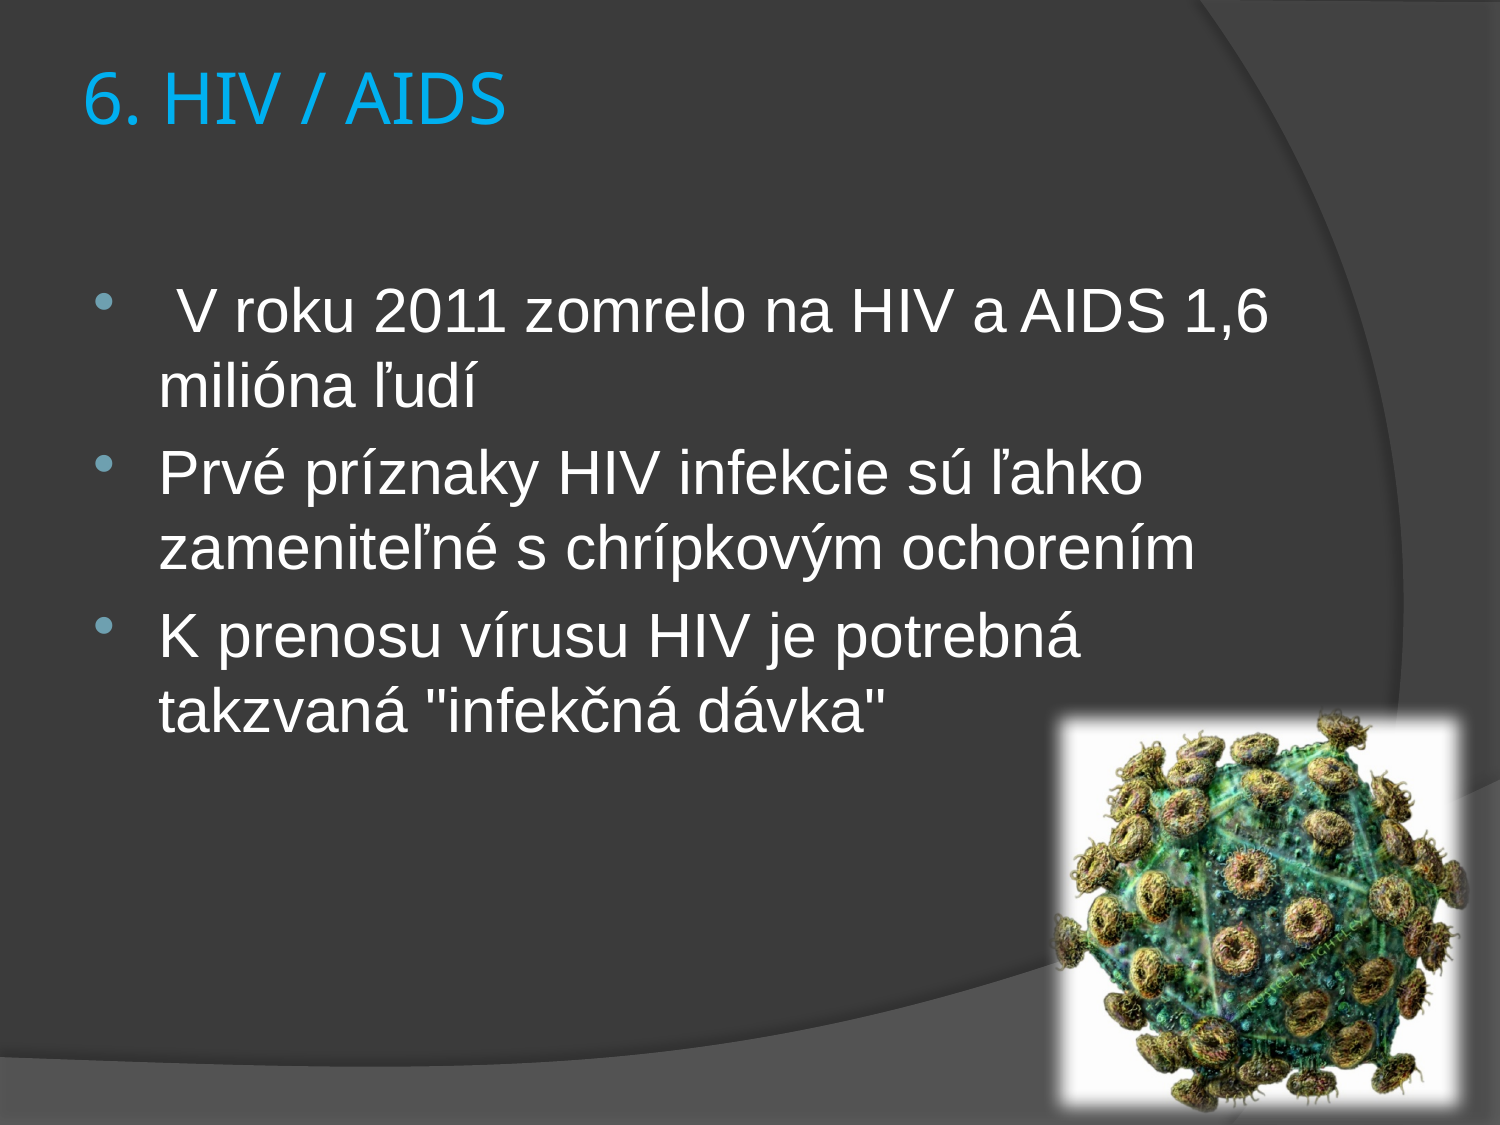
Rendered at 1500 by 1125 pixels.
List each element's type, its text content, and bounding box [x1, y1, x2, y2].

list V roku 2011 zomrelo na HIV a AIDS 1,6 milióna ľudí Prvé príznaky HIV infekcie sú ľahko zameniteľné s chrípkovým ochorením K prenosu vírusu HIV je potrebná takzvaná "infekčná dávka" [75, 262, 1300, 1005]
picture [1042, 700, 1477, 1125]
title 6. HIV / AIDS [75, 45, 1300, 233]
